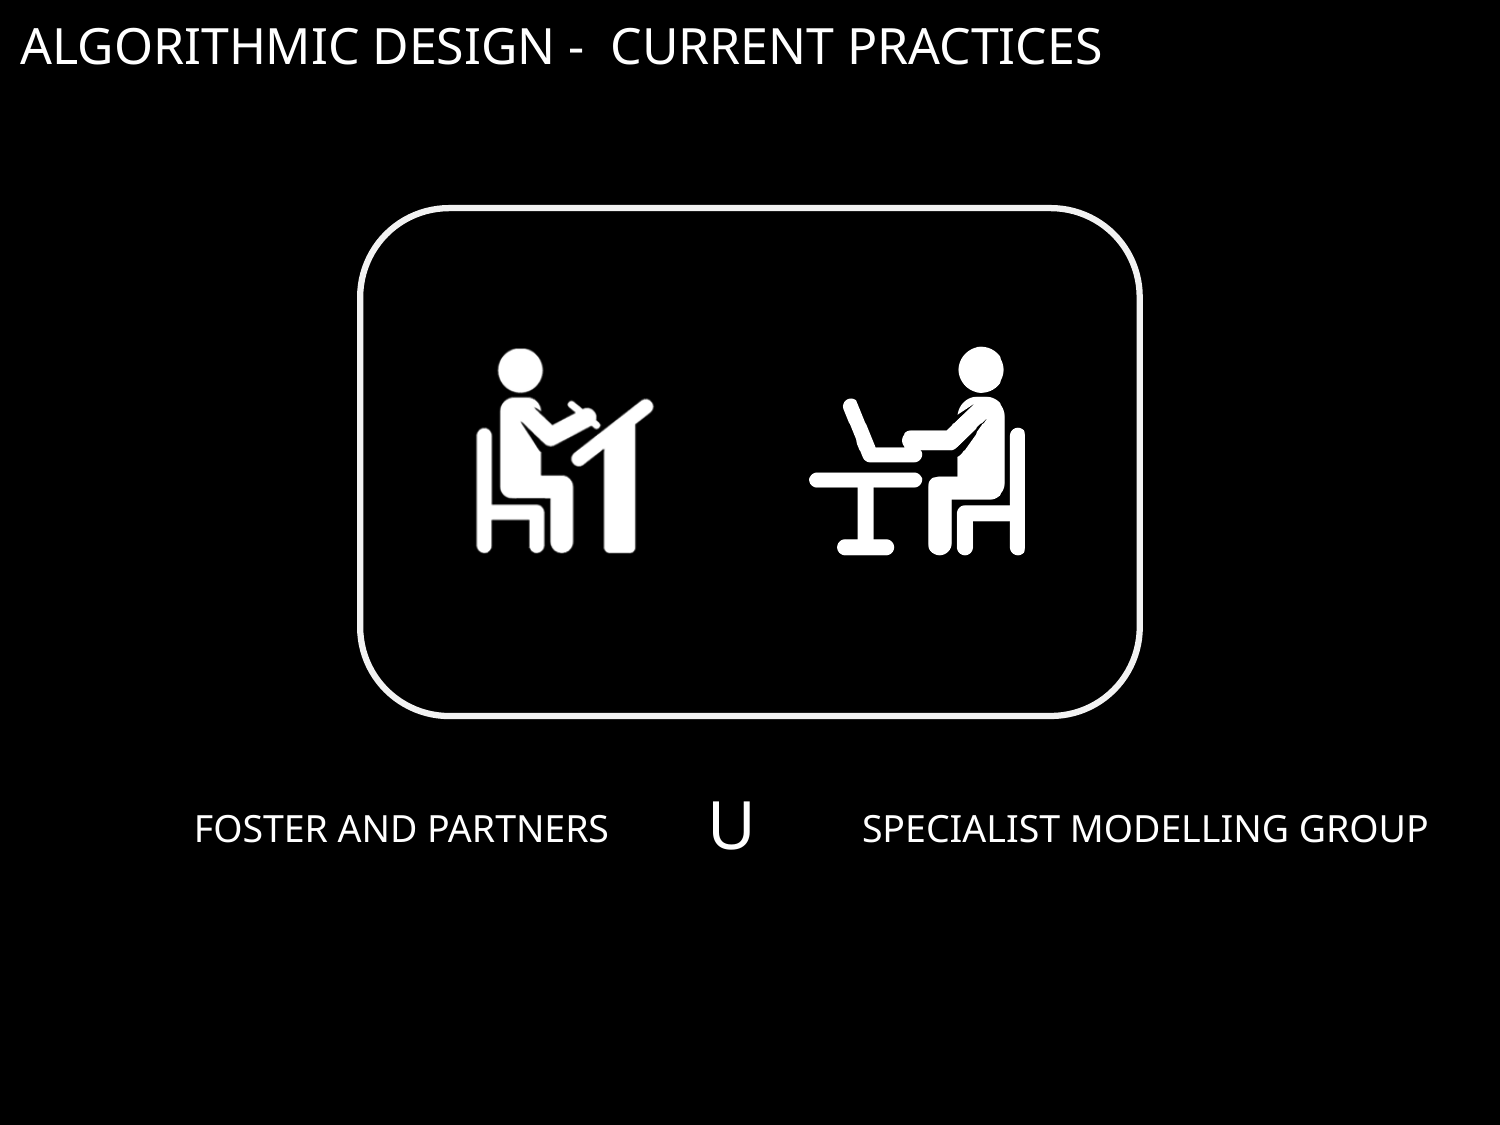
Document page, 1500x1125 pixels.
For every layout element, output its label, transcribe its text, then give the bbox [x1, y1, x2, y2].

picture [808, 342, 1025, 559]
text_box U [620, 775, 845, 870]
text_box [358, 206, 1142, 719]
text_box FOSTER AND PARTNERS [147, 797, 620, 858]
picture [454, 326, 656, 563]
text_box ALGORITHMIC DESIGN - CURRENT PRACTICES [5, 7, 1500, 82]
text_box SPECIALIST MODELLING GROUP [845, 797, 1459, 858]
